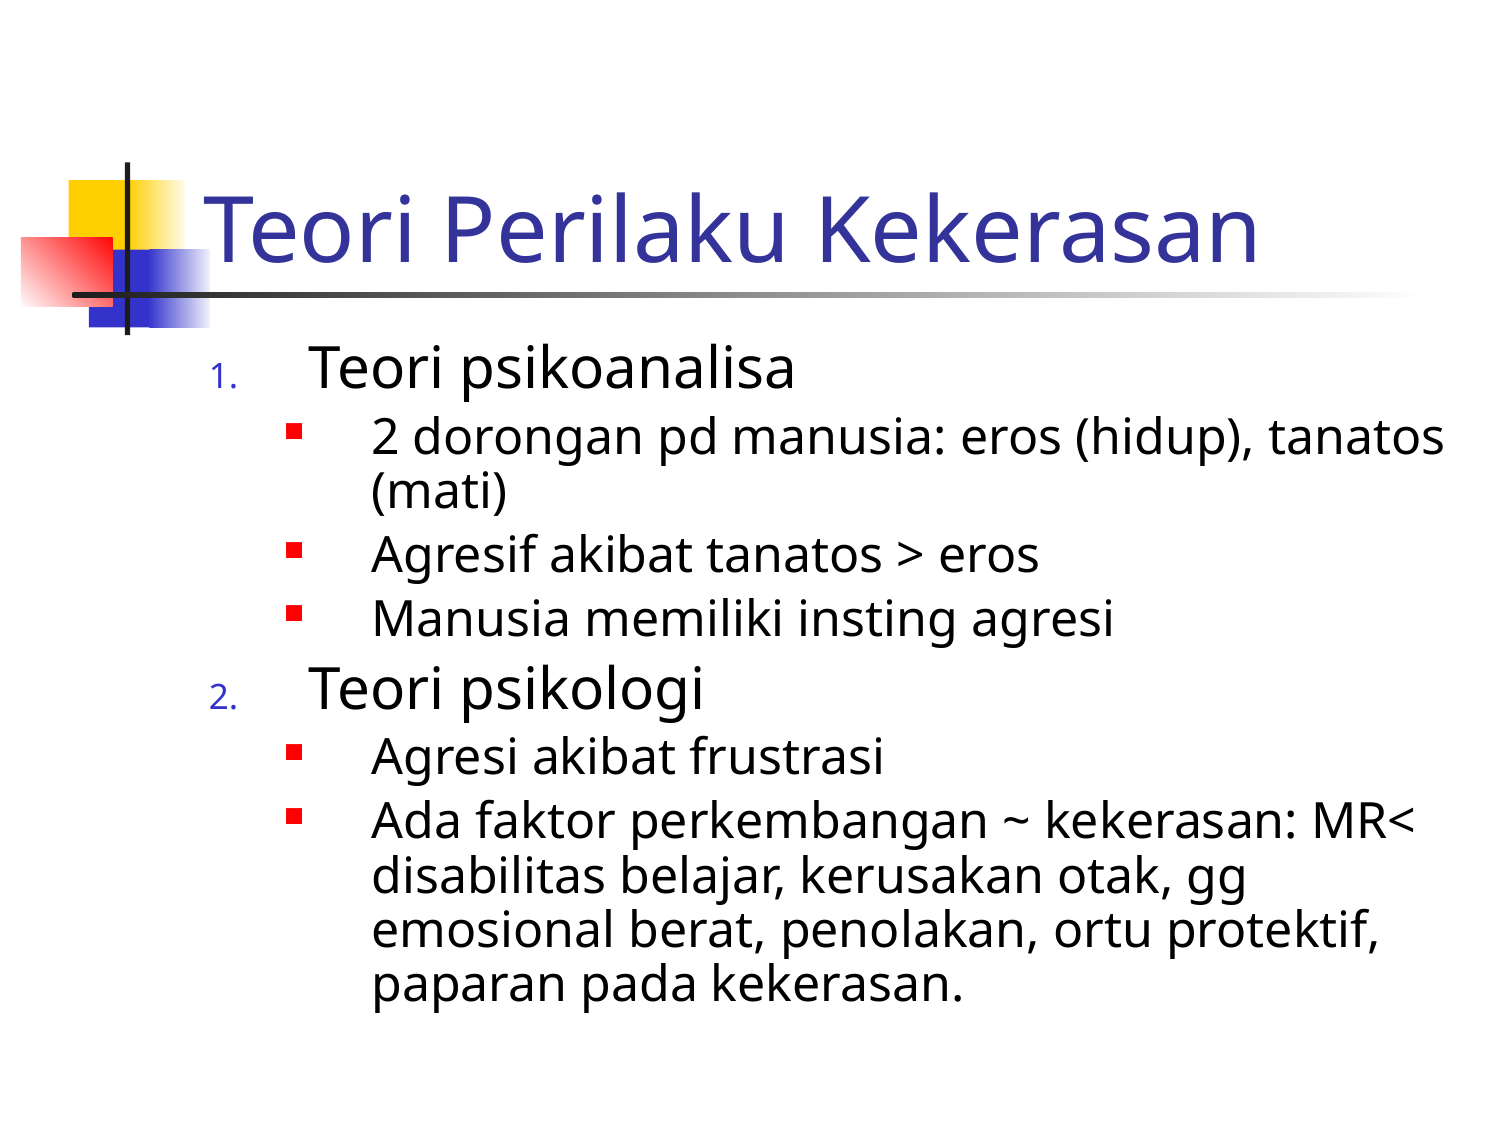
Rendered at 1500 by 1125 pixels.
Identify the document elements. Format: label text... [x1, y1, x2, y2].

title Teori Perilaku Kekerasan [188, 101, 1468, 289]
list Teori psikoanalisa 2 dorongan pd manusia: eros (hidup), tanatos (mati) Agresif akibat tanatos > eros Manusia memiliki insting agresi Teori psikologi Agresi akibat frustrasi Ada faktor perkembangan ~ kekerasan: MR< disabilitas belajar, kerusakan otak, gg emosional berat, penolakan, ortu protektif, paparan pada kekerasan. [193, 330, 1470, 1007]
